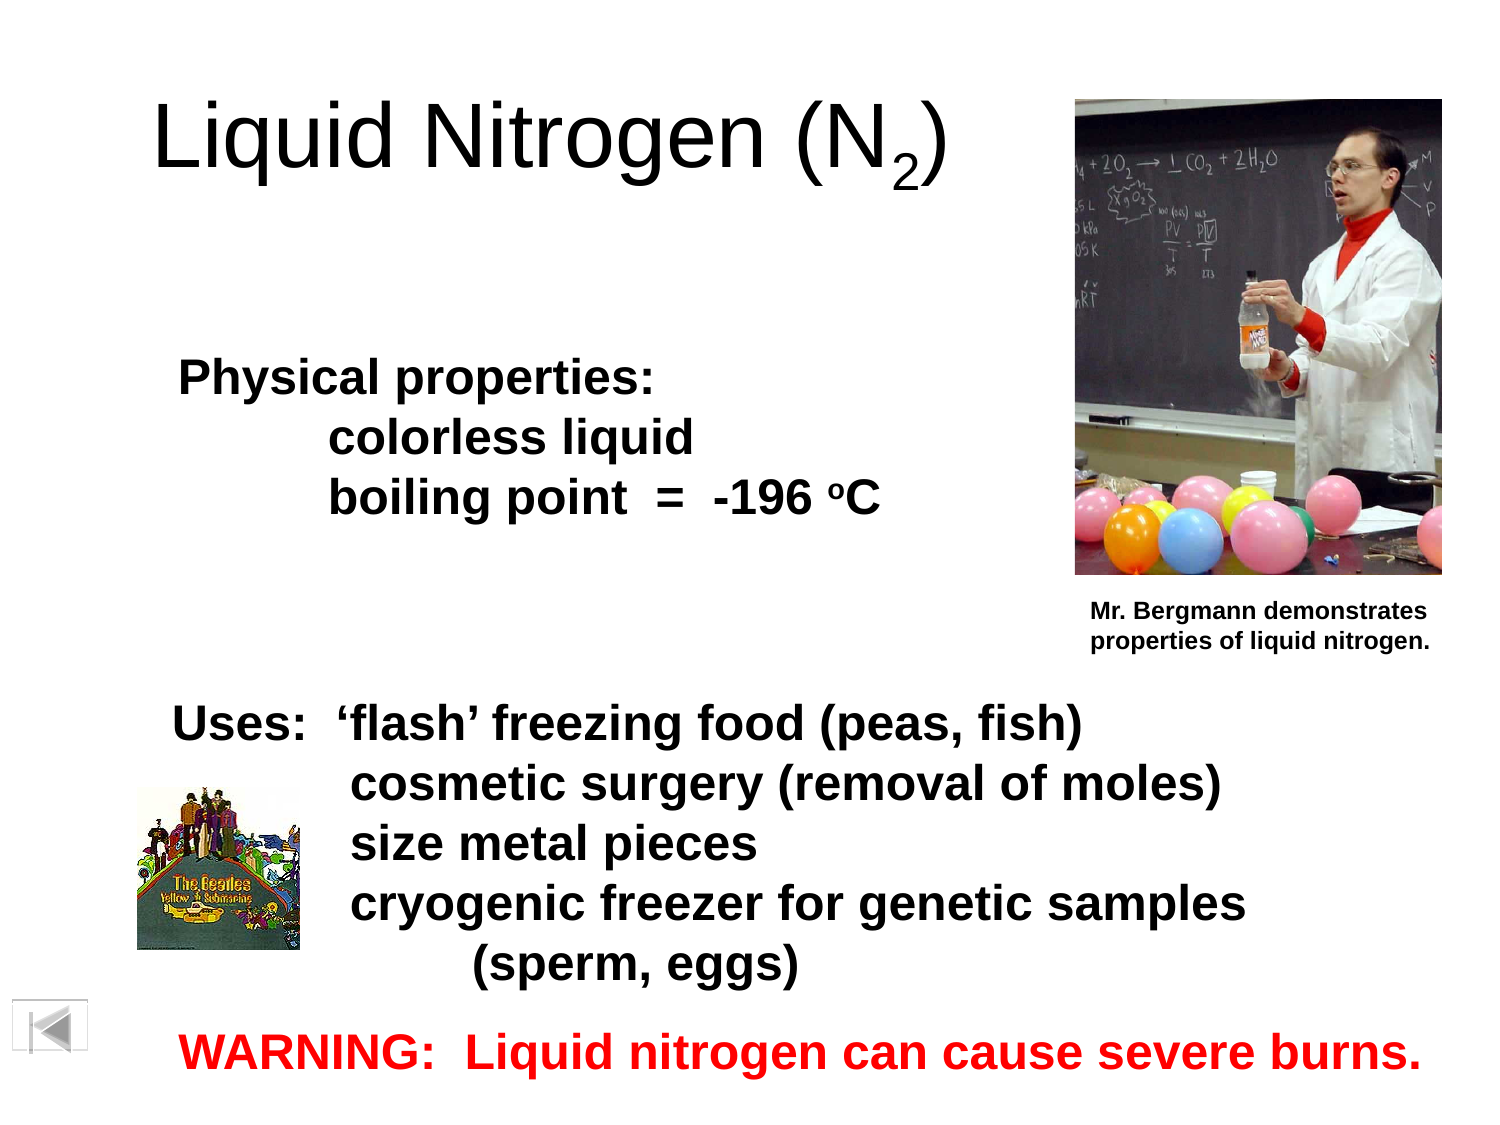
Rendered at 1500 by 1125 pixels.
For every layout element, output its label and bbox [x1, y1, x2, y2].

text_box [157, 682, 1263, 998]
picture [137, 787, 301, 951]
text_box [163, 337, 897, 533]
text_box [1075, 587, 1446, 663]
picture [1074, 99, 1443, 576]
text_box [163, 1012, 1439, 1088]
text_box [0, 999, 100, 1063]
title [74, 44, 1029, 233]
